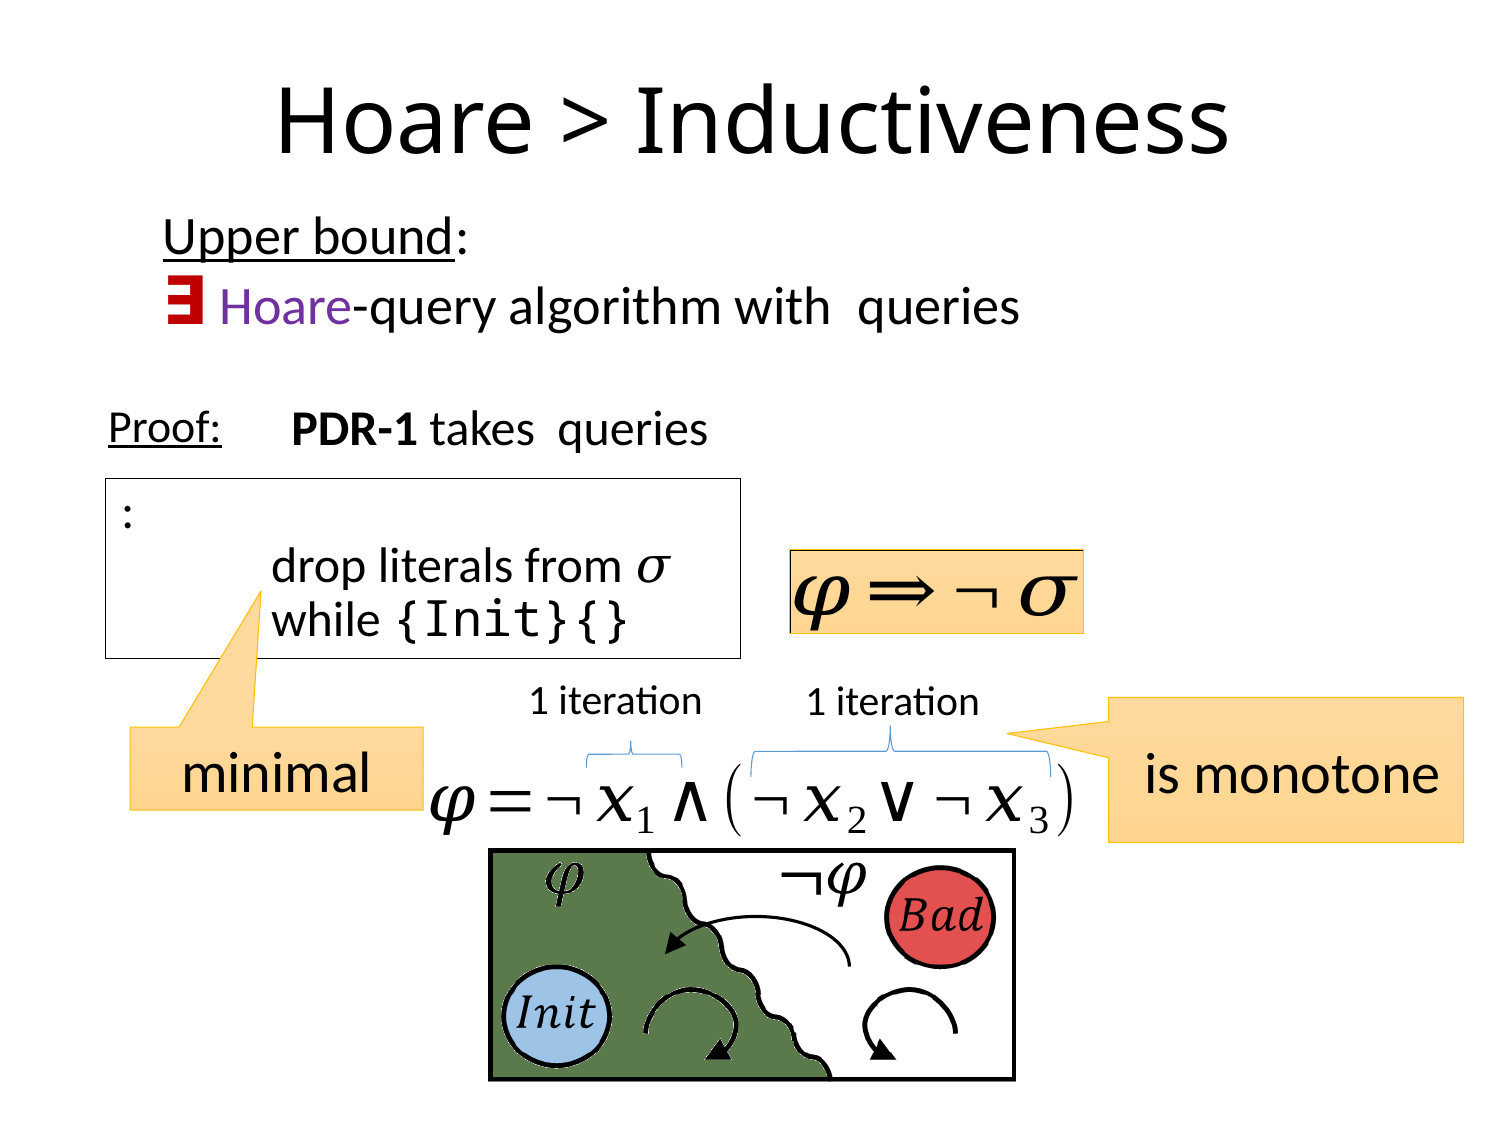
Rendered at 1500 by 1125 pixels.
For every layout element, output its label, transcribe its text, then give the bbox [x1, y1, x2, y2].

text_box Proof: [93, 395, 313, 467]
text_box 1 iteration [513, 665, 742, 731]
text_box [585, 740, 683, 768]
picture [487, 848, 1016, 1082]
text_box 1 iteration [790, 666, 1019, 731]
text_box minimal [129, 590, 424, 811]
text_box Hoare > Inductiveness [105, 72, 1400, 176]
text_box [750, 731, 1052, 777]
